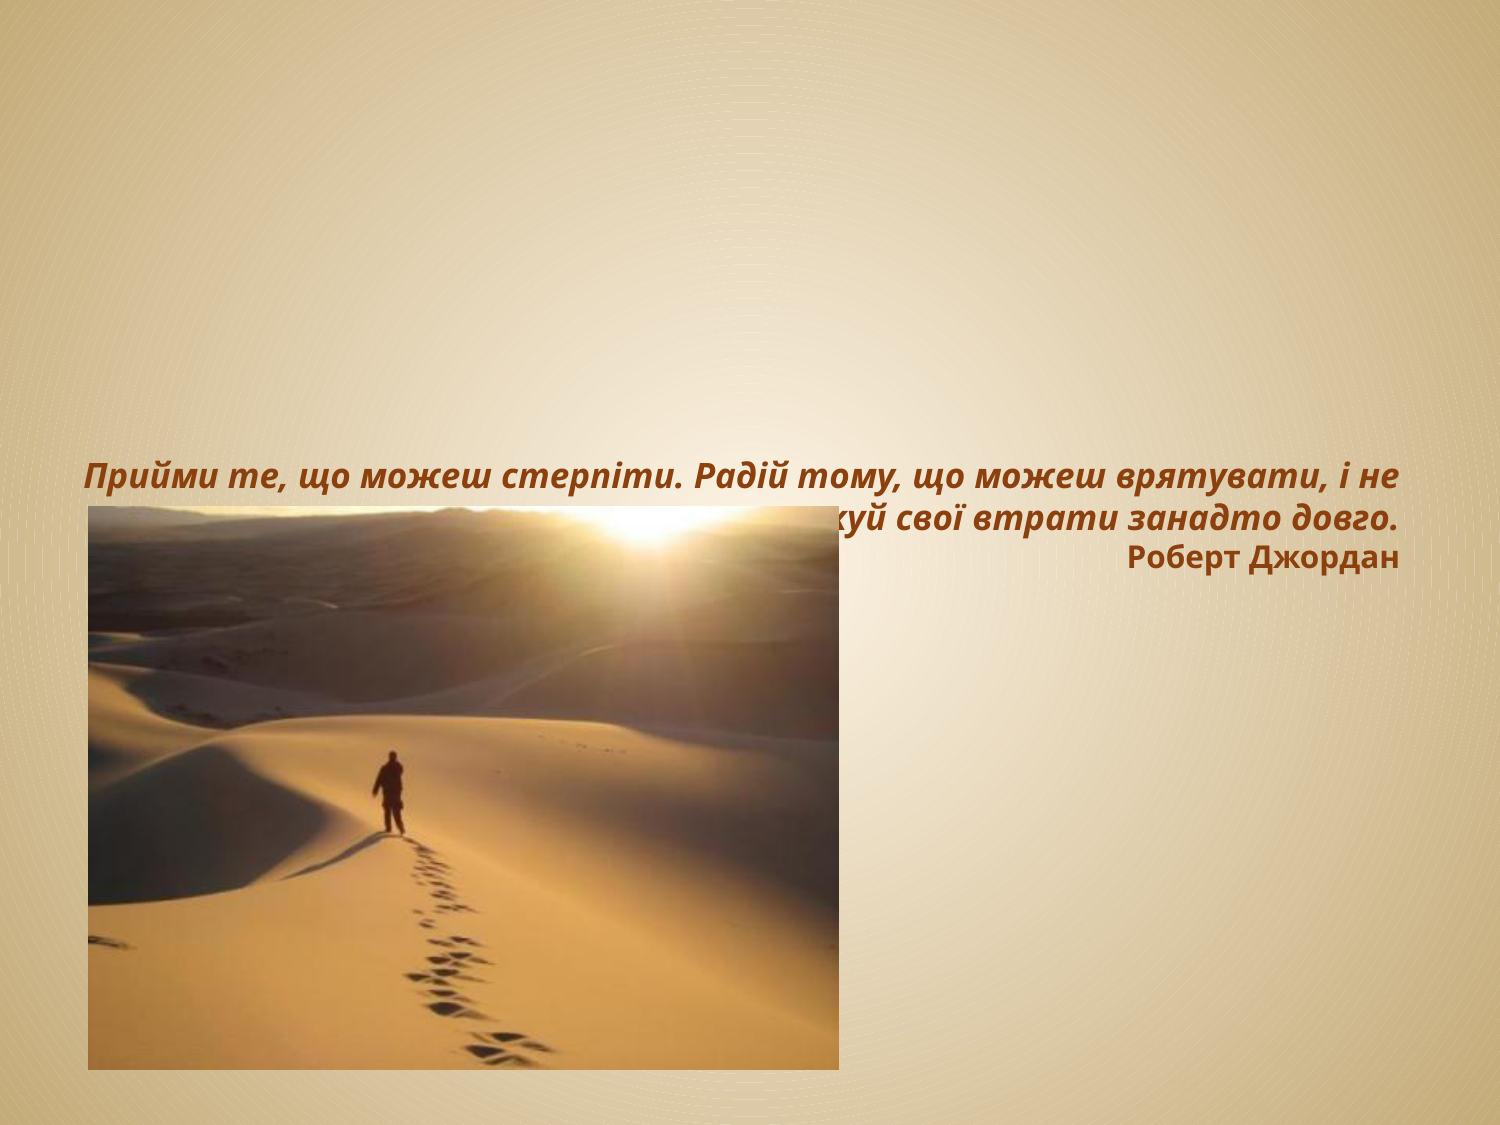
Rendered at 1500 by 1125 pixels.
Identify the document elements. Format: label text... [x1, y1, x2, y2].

title Прийми те, що можеш стерпіти. Радій тому, що можеш врятувати, і не оплакуй свої втрати занадто довго. Роберт Джордан [64, 445, 1415, 633]
picture [88, 506, 839, 1070]
